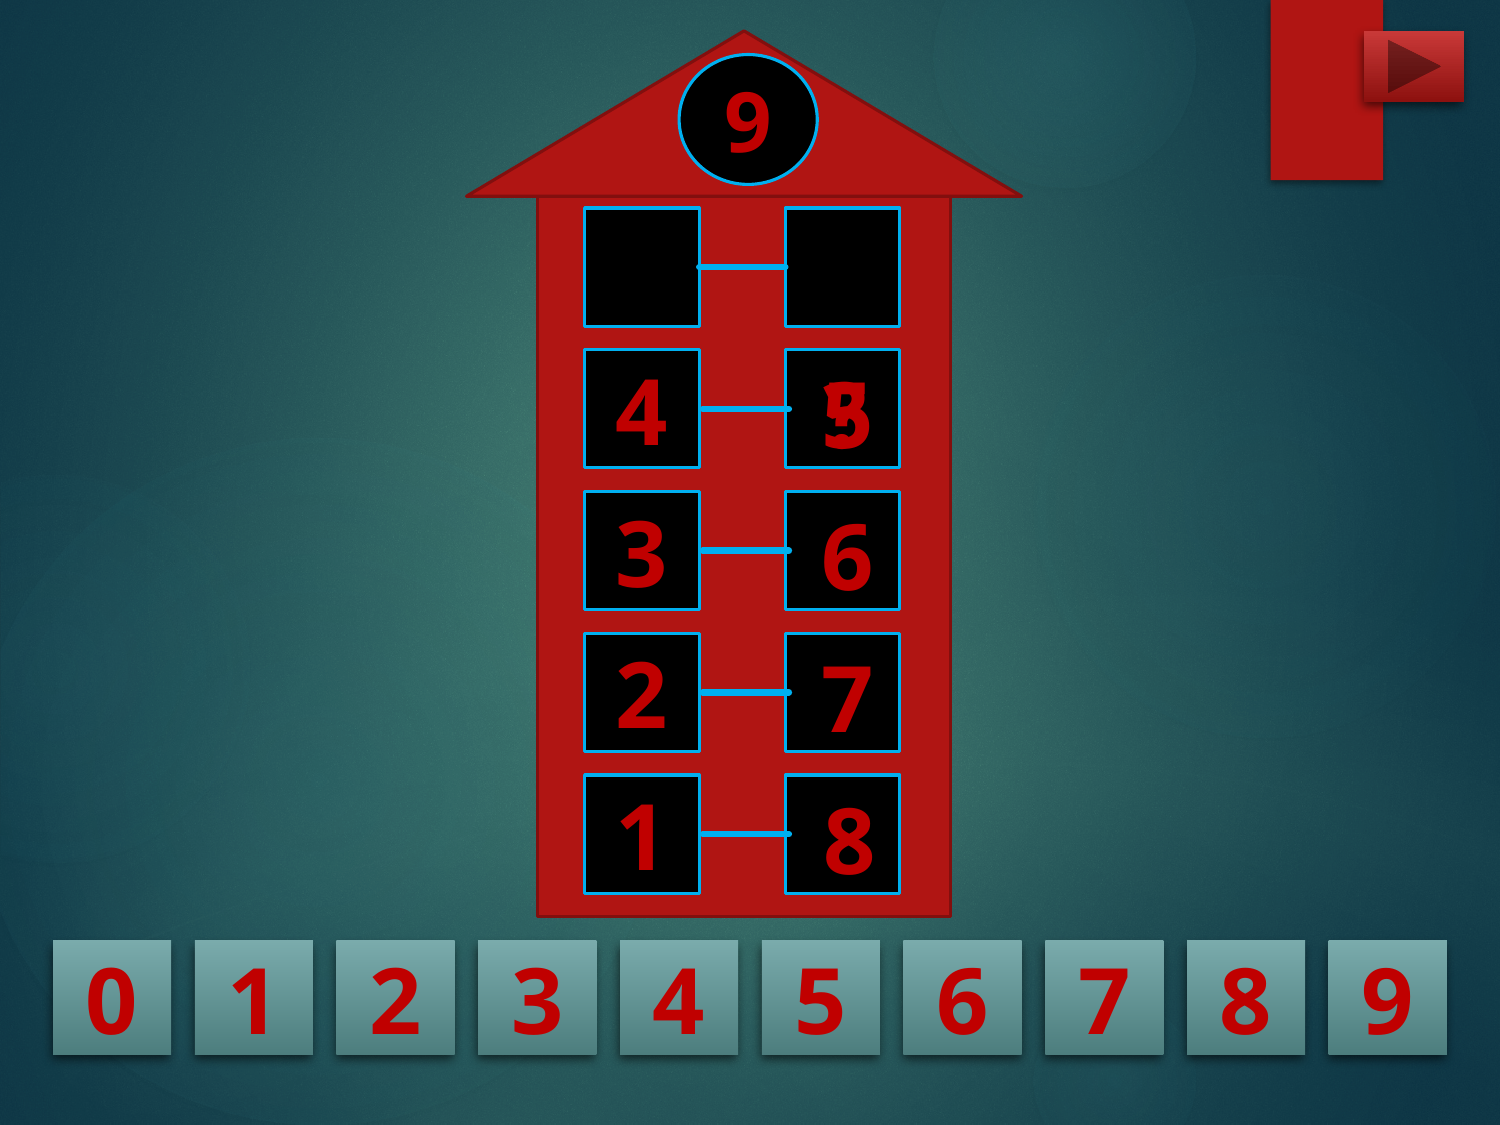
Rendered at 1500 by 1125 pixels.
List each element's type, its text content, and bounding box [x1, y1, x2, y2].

text_box 7 [806, 633, 889, 758]
text_box 5 [761, 940, 880, 1055]
text_box 6 [806, 491, 889, 617]
text_box 8 [1187, 940, 1306, 1055]
text_box [784, 632, 901, 753]
text_box 1 [194, 940, 313, 1055]
text_box [784, 773, 901, 895]
text_box 6 [903, 940, 1022, 1055]
text_box 9 [1328, 940, 1447, 1055]
text_box [536, 198, 952, 918]
text_box 8 [808, 775, 874, 900]
text_box [583, 206, 701, 328]
text_box 4 [583, 348, 701, 469]
text_box 4 [620, 940, 739, 1055]
text_box [784, 206, 901, 328]
text_box 7 [1045, 940, 1164, 1055]
text_box [464, 29, 1024, 198]
text_box 5 [806, 349, 889, 475]
text_box 3 [478, 940, 597, 1055]
text_box 9 [677, 52, 819, 186]
text_box 0 [53, 940, 172, 1055]
text_box 2 [336, 940, 455, 1055]
text_box [784, 348, 901, 469]
text_box 1 [583, 773, 701, 895]
text_box 2 [583, 632, 701, 753]
text_box [784, 490, 901, 611]
text_box [1364, 30, 1465, 102]
text_box 3 [583, 490, 701, 611]
